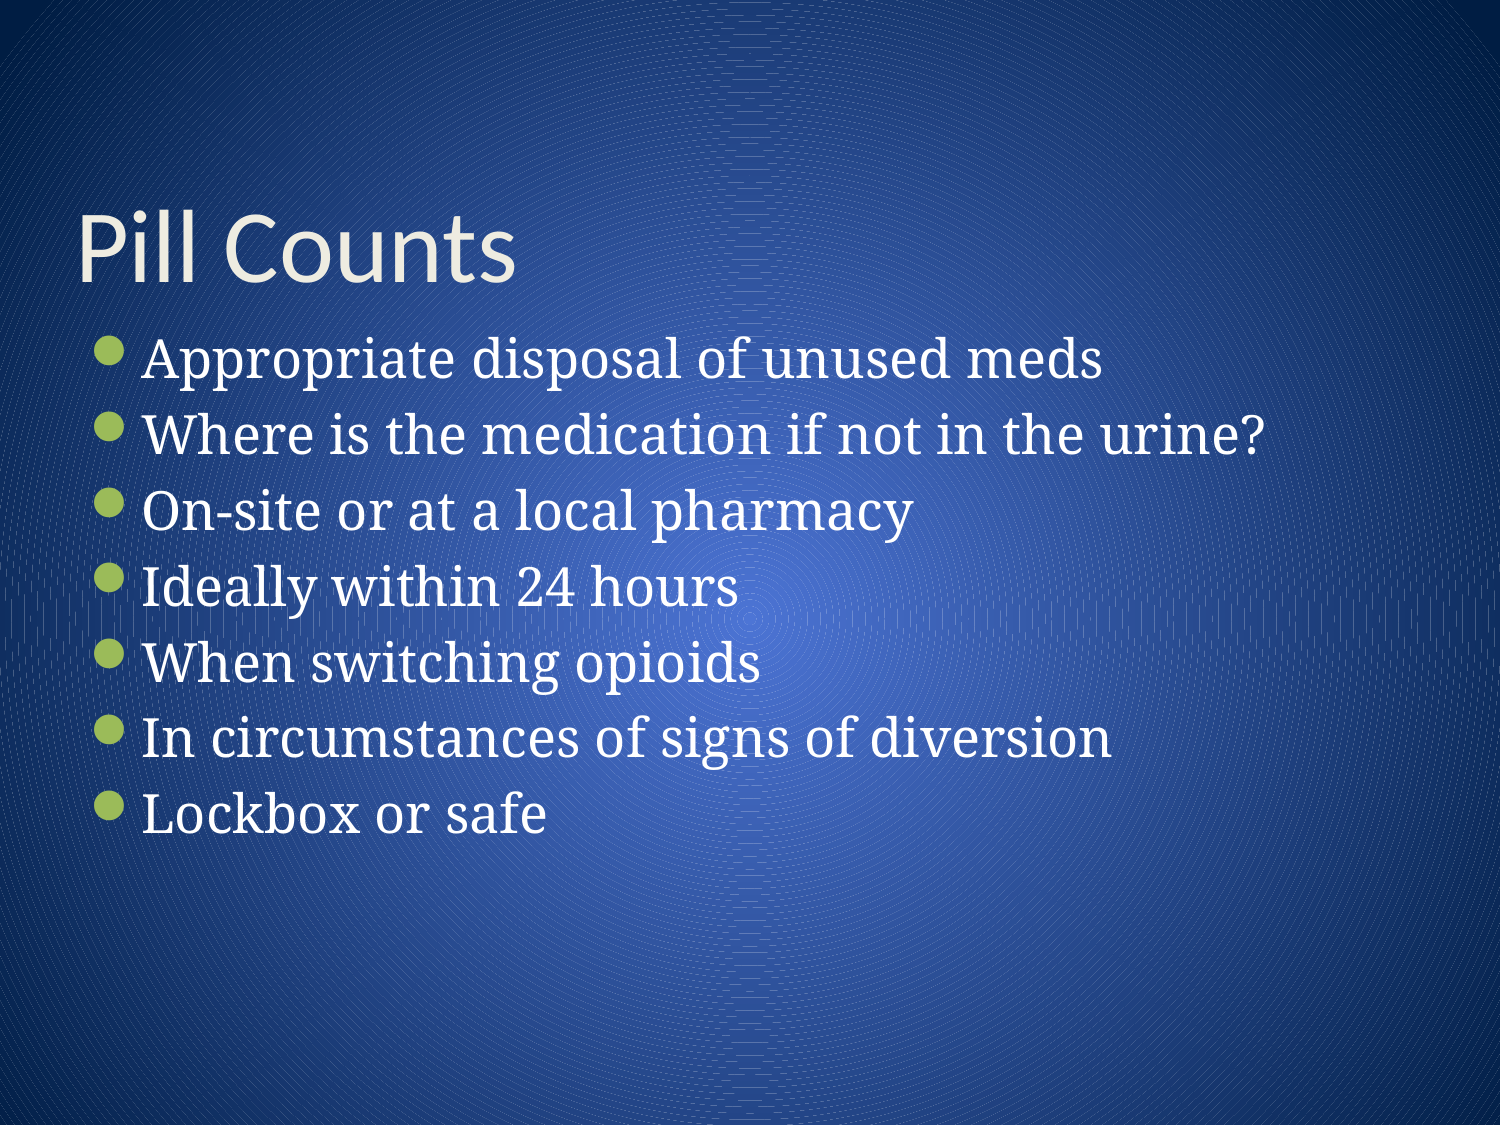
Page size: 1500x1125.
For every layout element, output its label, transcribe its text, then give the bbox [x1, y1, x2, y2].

title Pill Counts [75, 115, 1425, 303]
list Appropriate disposal of unused meds Where is the medication if not in the urine? On-site or at a local pharmacy Ideally within 24 hours When switching opioids In circumstances of signs of diversion Lockbox or safe [75, 317, 1425, 1038]
